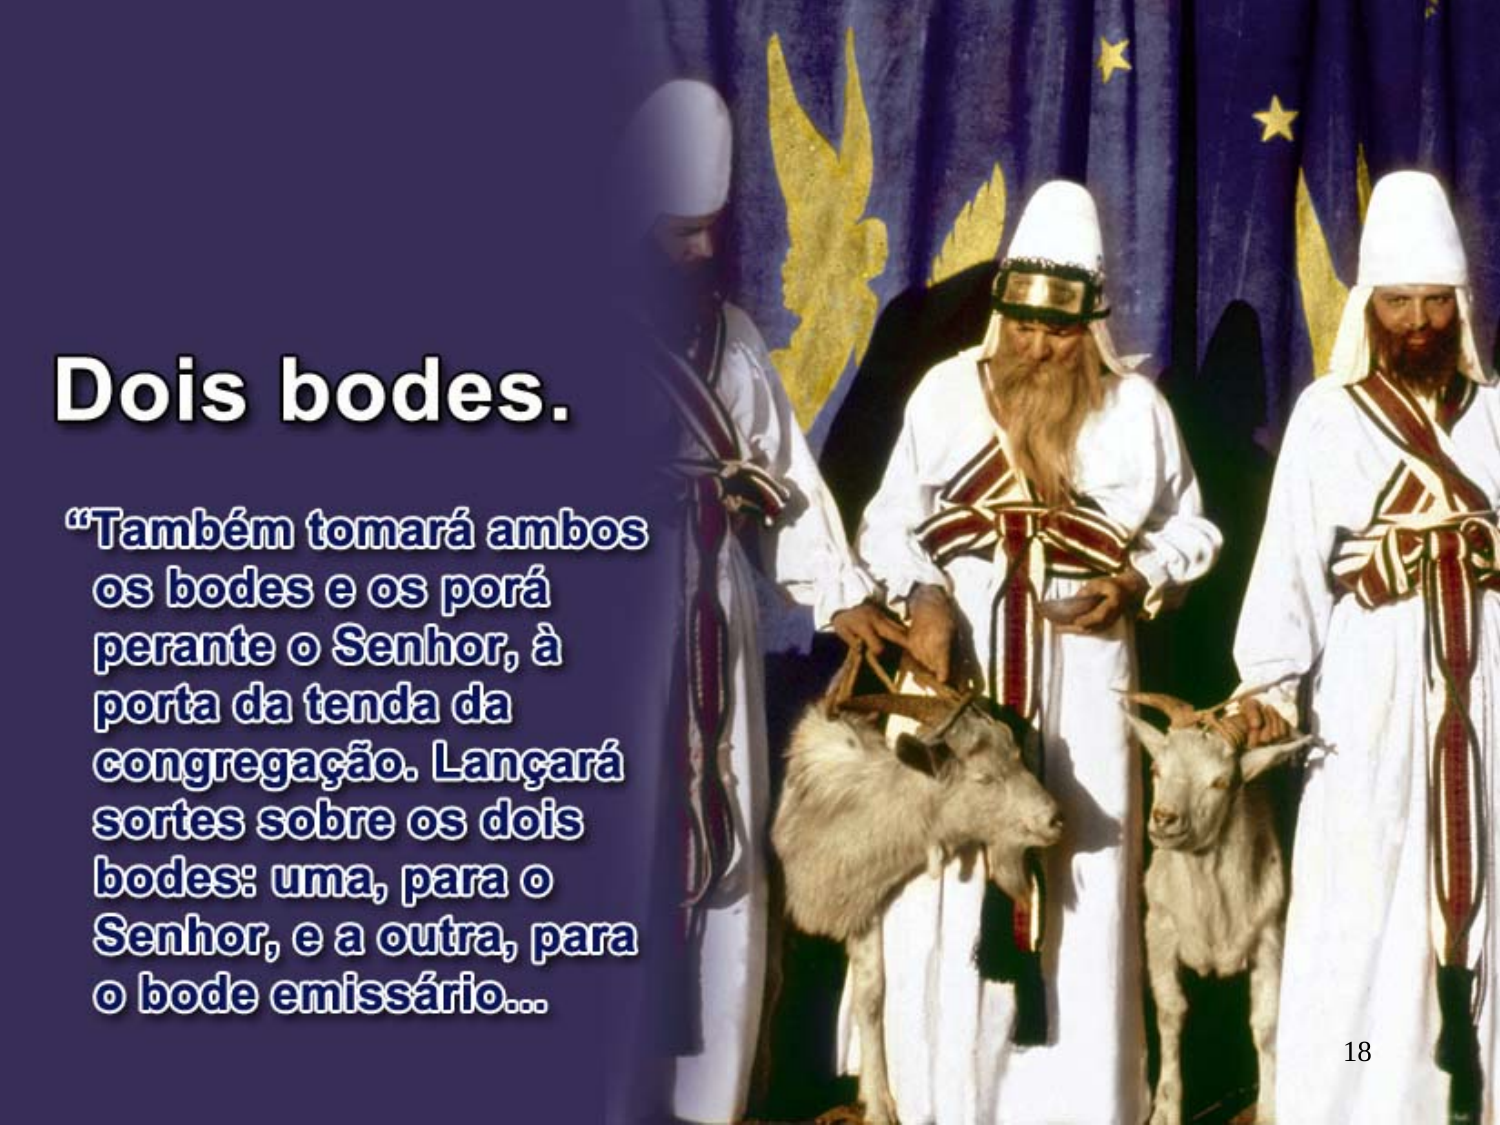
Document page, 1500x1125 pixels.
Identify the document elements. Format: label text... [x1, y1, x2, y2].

slide_number 18 [1074, 1025, 1388, 1100]
picture [0, 0, 1500, 1125]
